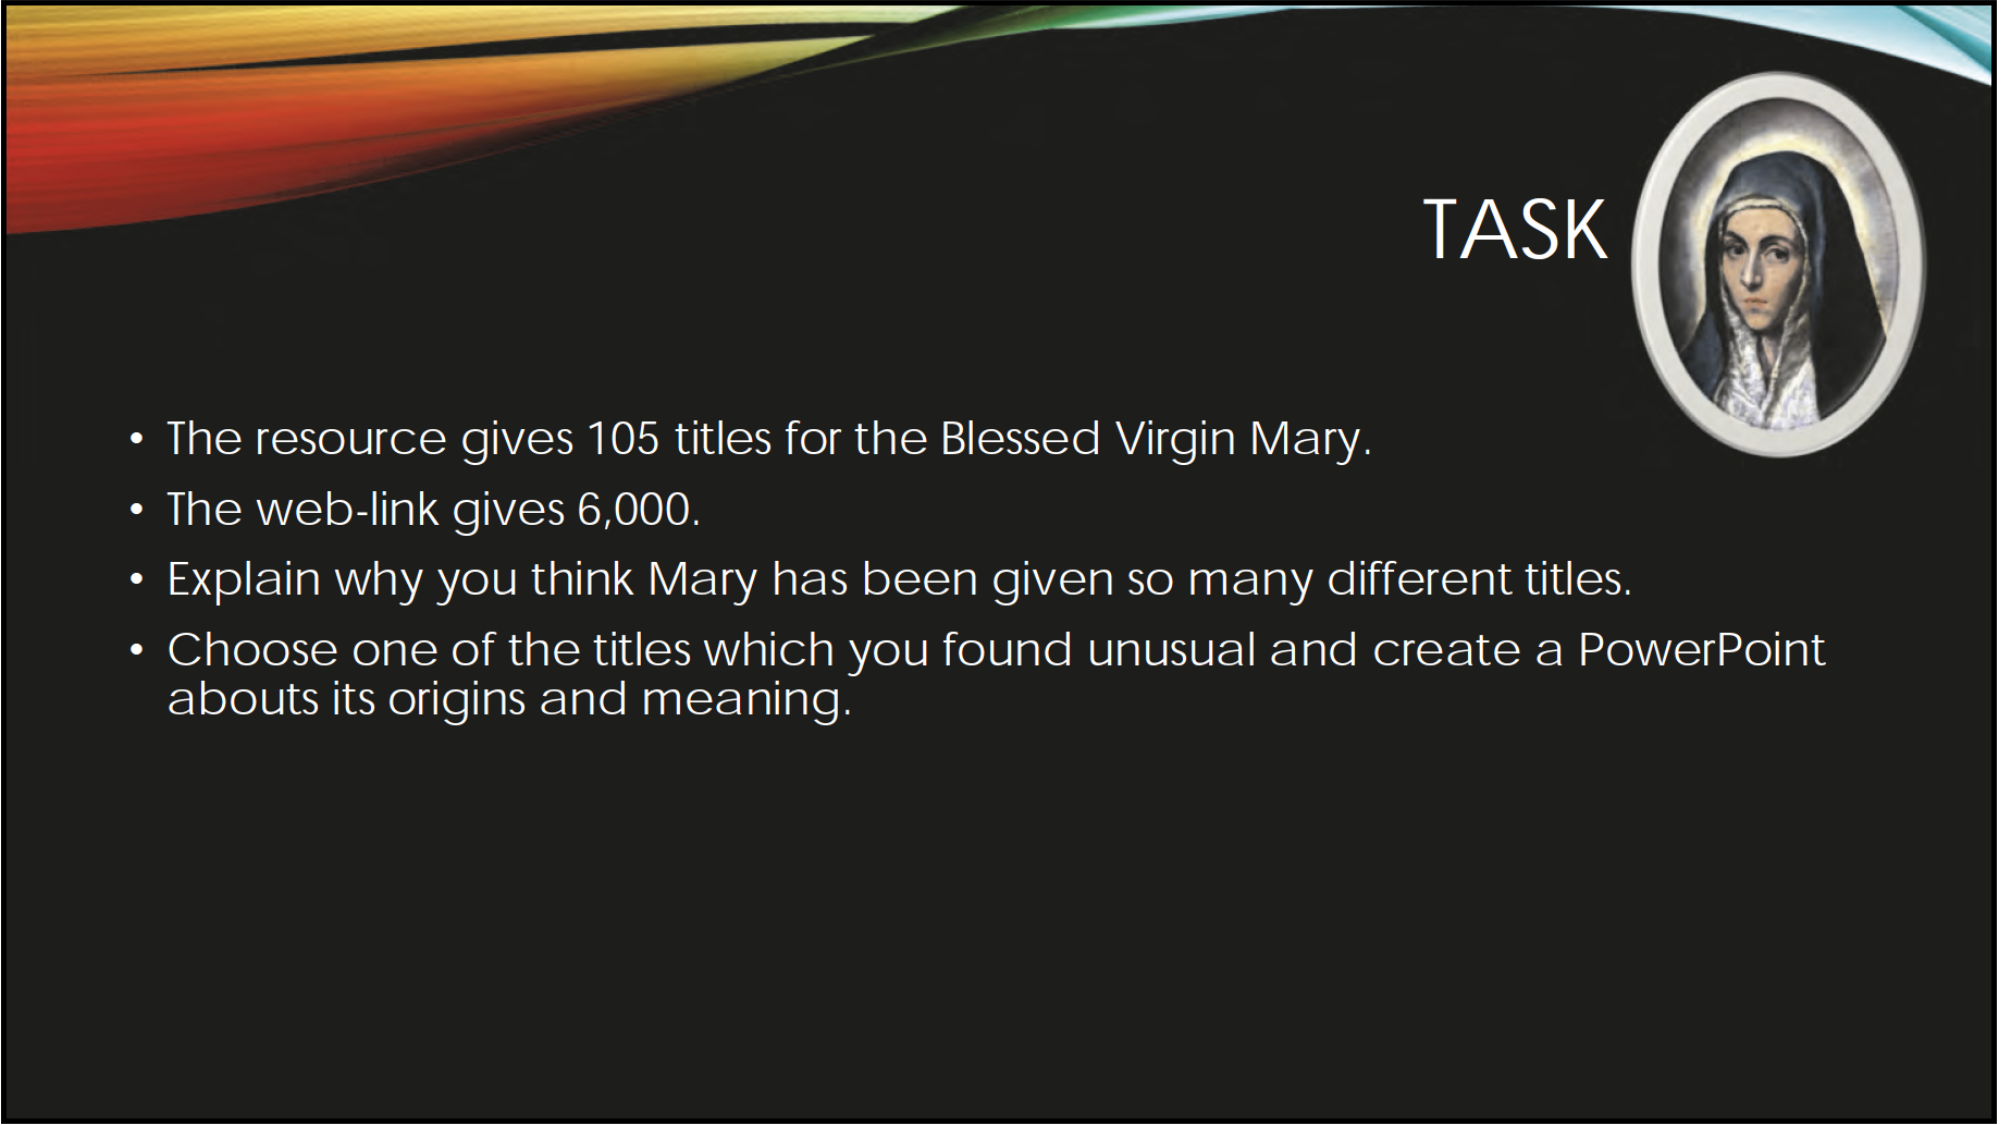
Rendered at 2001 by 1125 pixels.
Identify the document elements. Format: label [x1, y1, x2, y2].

list [0, 0, 1998, 1125]
